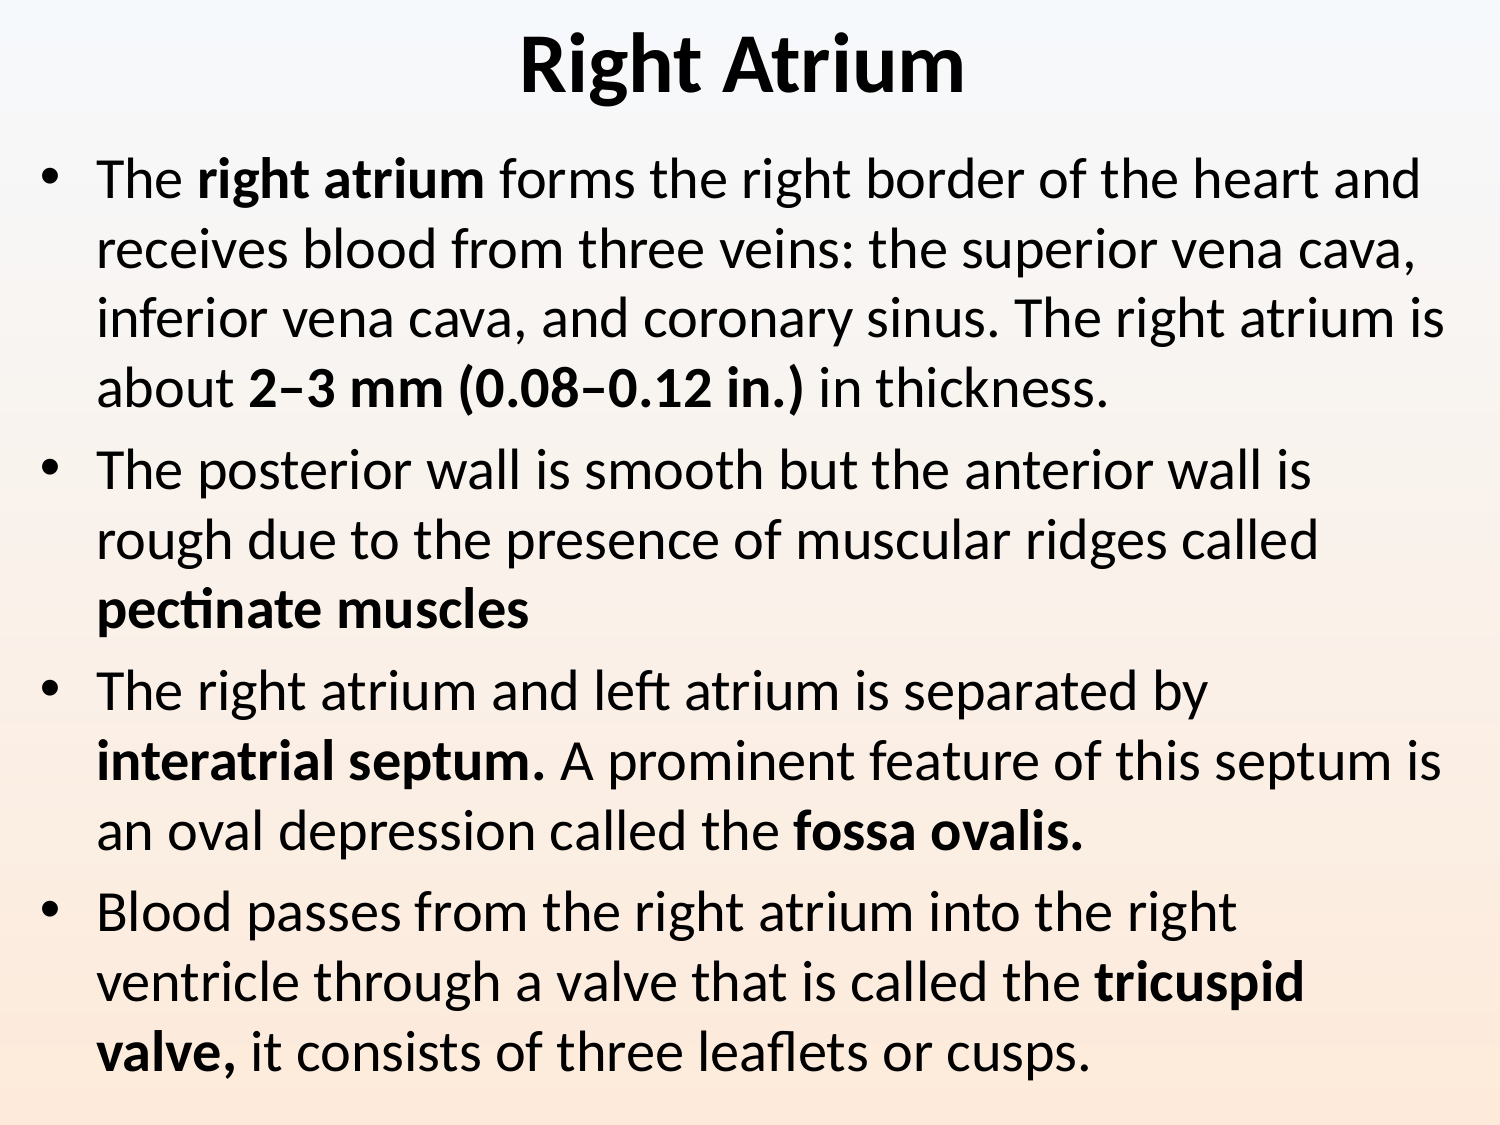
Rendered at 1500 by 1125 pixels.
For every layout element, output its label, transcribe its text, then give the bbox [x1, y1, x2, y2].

list The right atrium forms the right border of the heart and receives blood from three veins: the superior vena cava, inferior vena cava, and coronary sinus. The right atrium is about 2–3 mm (0.08–0.12 in.) in thickness. The posterior wall is smooth but the anterior wall is rough due to the presence of muscular ridges called pectinate muscles The right atrium and left atrium is separated by interatrial septum. A prominent feature of this septum is an oval depression called the fossa ovalis. Blood passes from the right atrium into the right ventricle through a valve that is called the tricuspid valve, it consists of three leaflets or cusps. [24, 132, 1463, 1100]
title Right Atrium [75, 0, 1413, 118]
